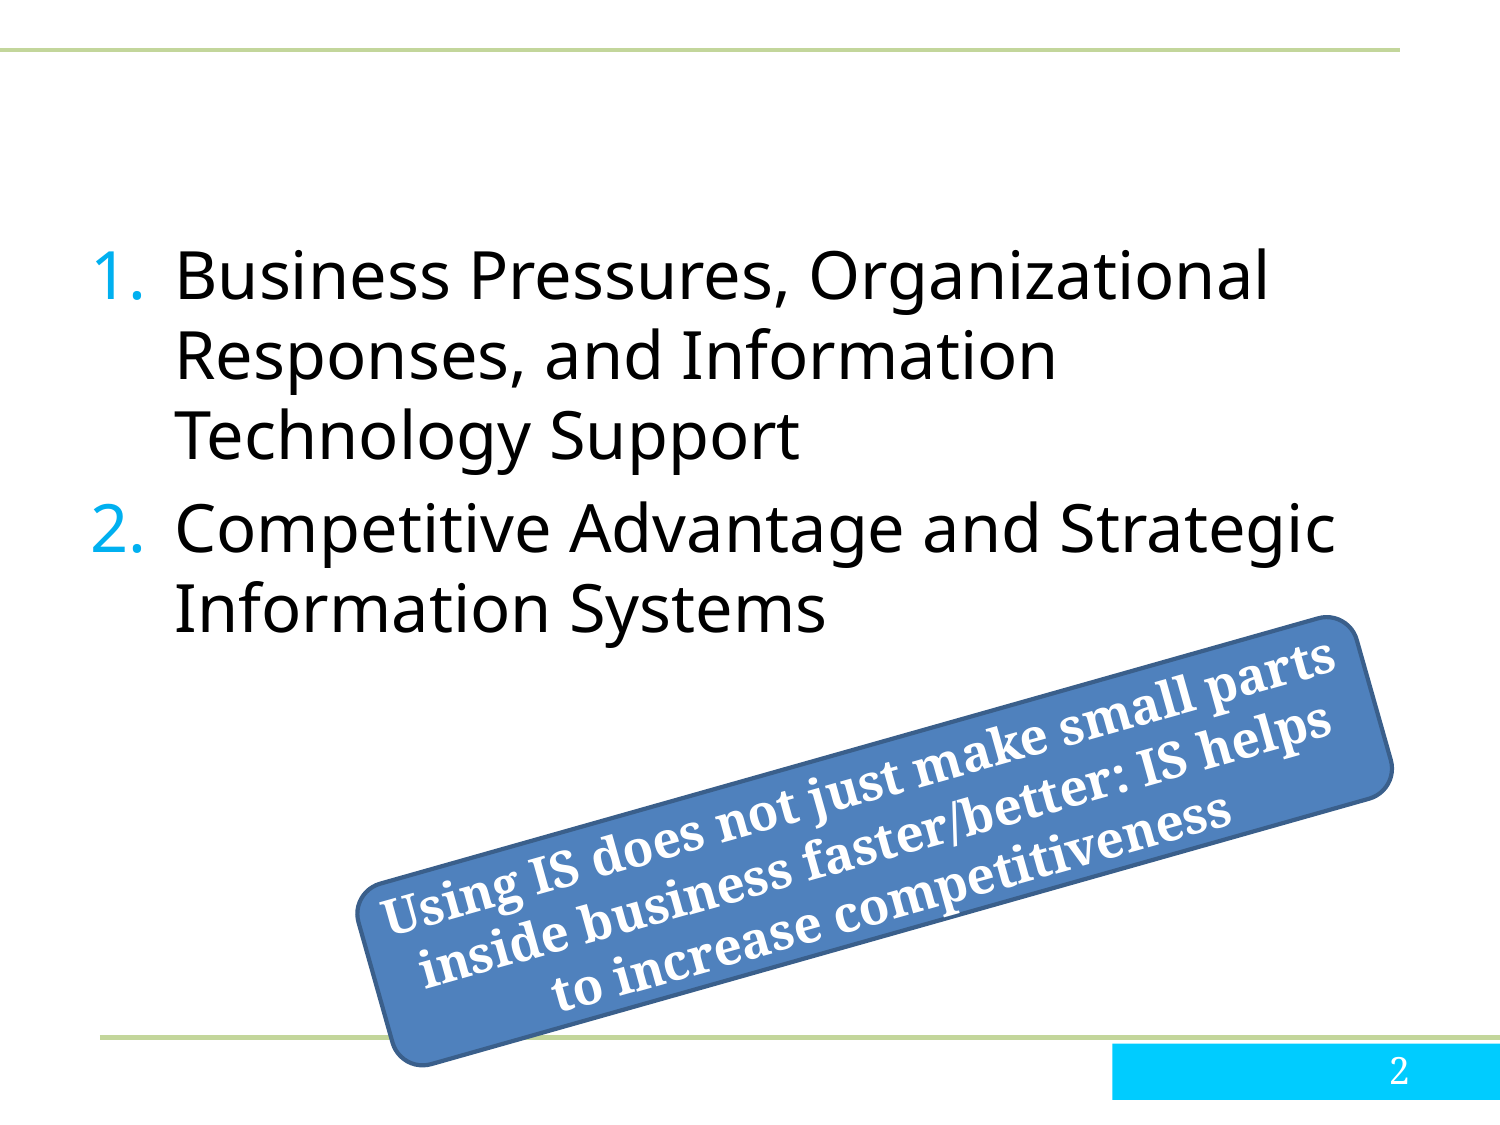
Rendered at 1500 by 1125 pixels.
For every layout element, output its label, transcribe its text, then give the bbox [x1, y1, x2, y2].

list Business Pressures, Organizational Responses, and Information Technology Support Competitive Advantage and Strategic Information Systems [75, 224, 1425, 1005]
slide_number 2 [1074, 1042, 1425, 1103]
text_box Using IS does not just make small parts inside business faster/better: IS helps to increase competitiveness [355, 615, 1395, 1068]
